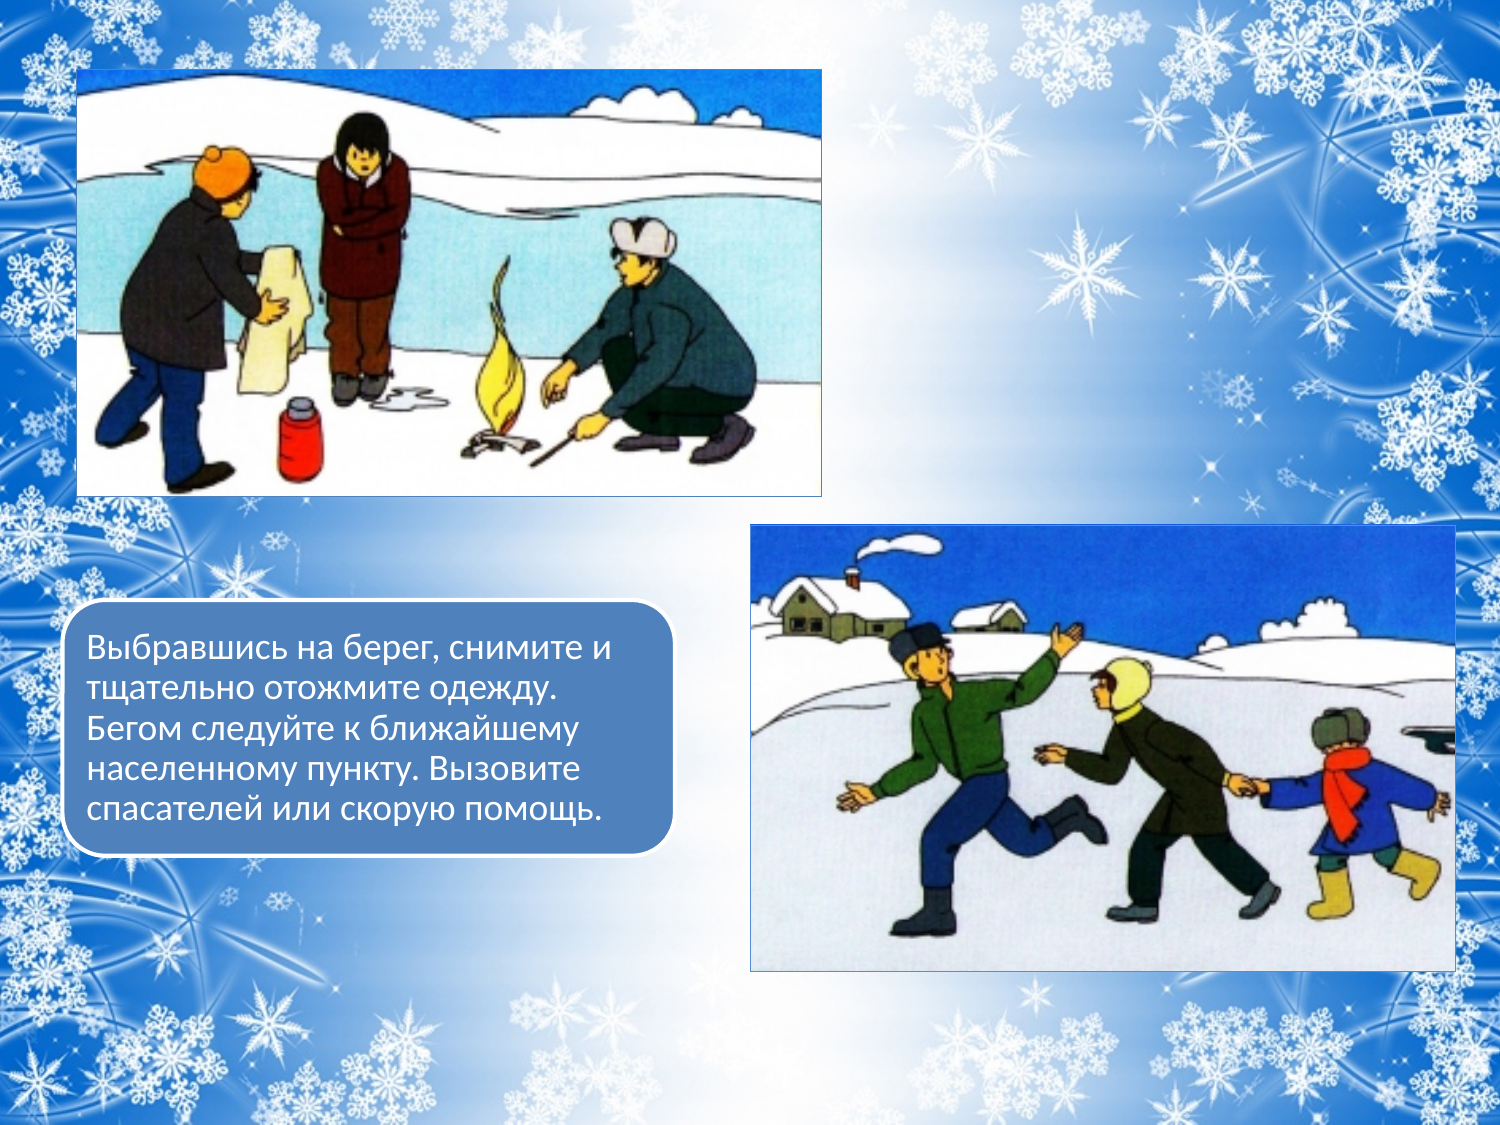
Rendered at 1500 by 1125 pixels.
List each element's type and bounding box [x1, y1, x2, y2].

text_box [62, 562, 676, 1101]
picture [0, 0, 1500, 1125]
